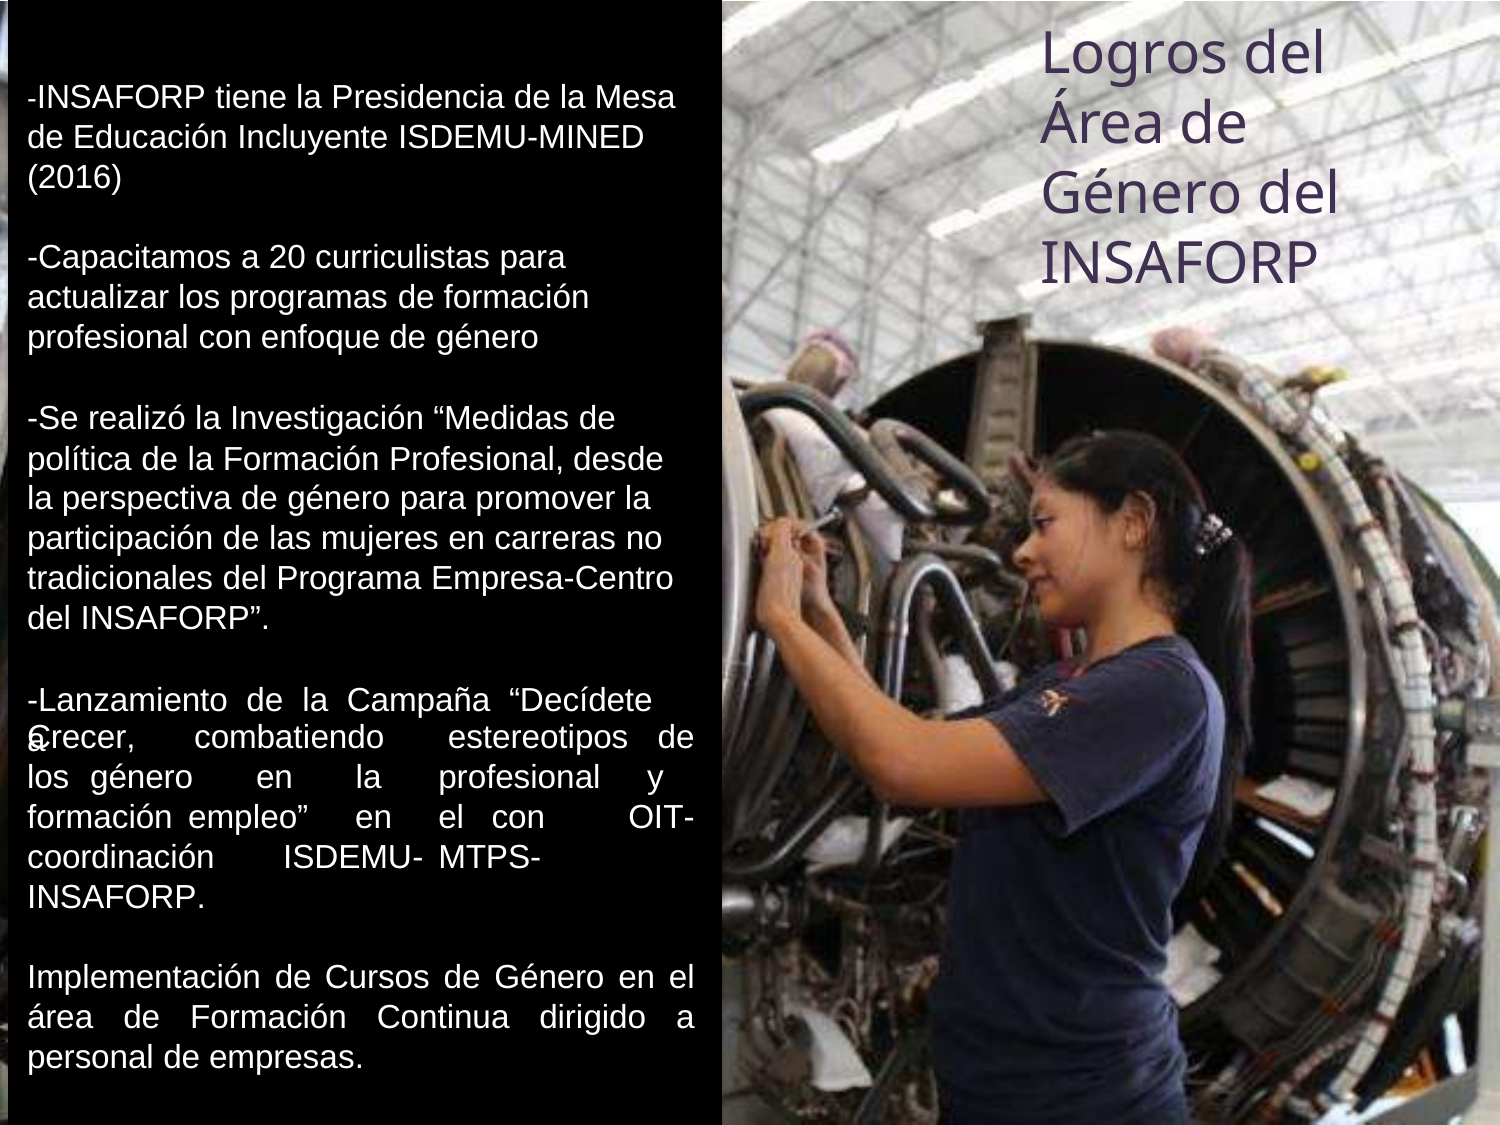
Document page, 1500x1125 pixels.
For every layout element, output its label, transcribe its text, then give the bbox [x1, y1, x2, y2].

text_box Implementación de Cursos de Género en el área de Formación Continua dirigido a personal de empresas. [25, 955, 696, 1076]
text_box Crecer, combatiendo los género en la formación empleo” en coordinación ISDEMU-INSAFORP. [25, 715, 425, 915]
text_box [1, 0, 8, 1125]
title Logros del Área de Género del INSAFORP [1037, 14, 1431, 295]
text_box [730, 1, 1500, 1125]
text_box [8, 0, 723, 1125]
text_box [723, 0, 730, 1125]
text_box -Capacitamos a 20 curriculistas para actualizar los programas de formación profesional con enfoque de género -Se realizó la Investigación “Medidas de política de la Formación Profesional, desde la perspectiva de género para promover la participación de las mujeres en carreras no tradicionales del Programa Empresa-Centro del INSAFORP”. -Lanzamiento de la Campaña “Decídete a [24, 235, 695, 758]
text_box estereotipos de profesional y el con OIT-MTPS- [436, 715, 696, 876]
text_box -INSAFORP tiene la Presidencia de la Mesa de Educación Incluyente ISDEMU-MINED (2016) [24, 75, 681, 195]
